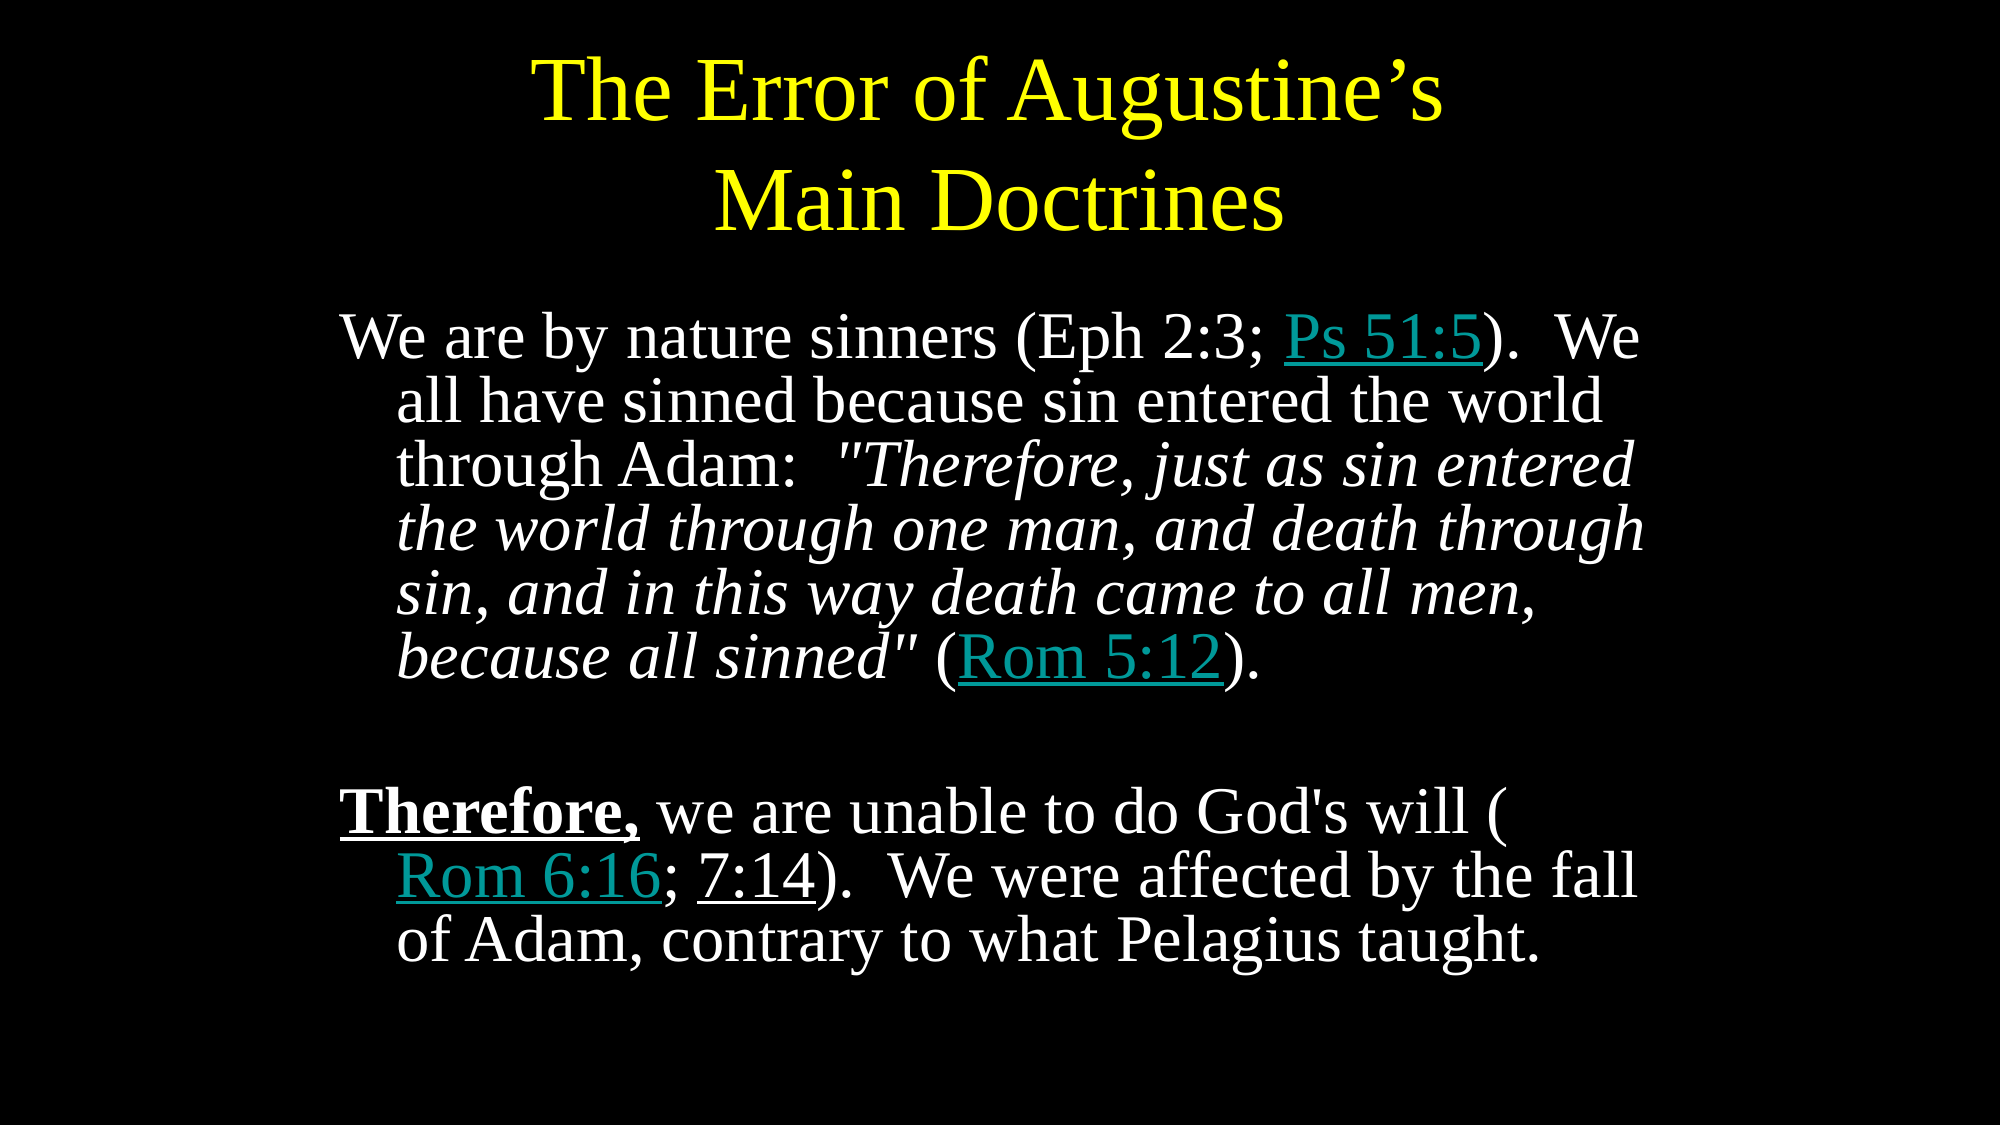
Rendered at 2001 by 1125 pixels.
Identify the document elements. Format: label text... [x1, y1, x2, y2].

list We are by nature sinners (Eph 2:3; Ps 51:5). We all have sinned because sin entered the world through Adam: "Therefore, just as sin entered the world through one man, and death through sin, and in this way death came to all men, because all sinned" (Rom 5:12). Therefore, we are unable to do God's will (Rom 6:16; 7:14). We were affected by the fall of Adam, contrary to what Pelagius taught. [324, 299, 1675, 1088]
title The Error of Augustine’s Main Doctrines [99, 45, 1900, 233]
